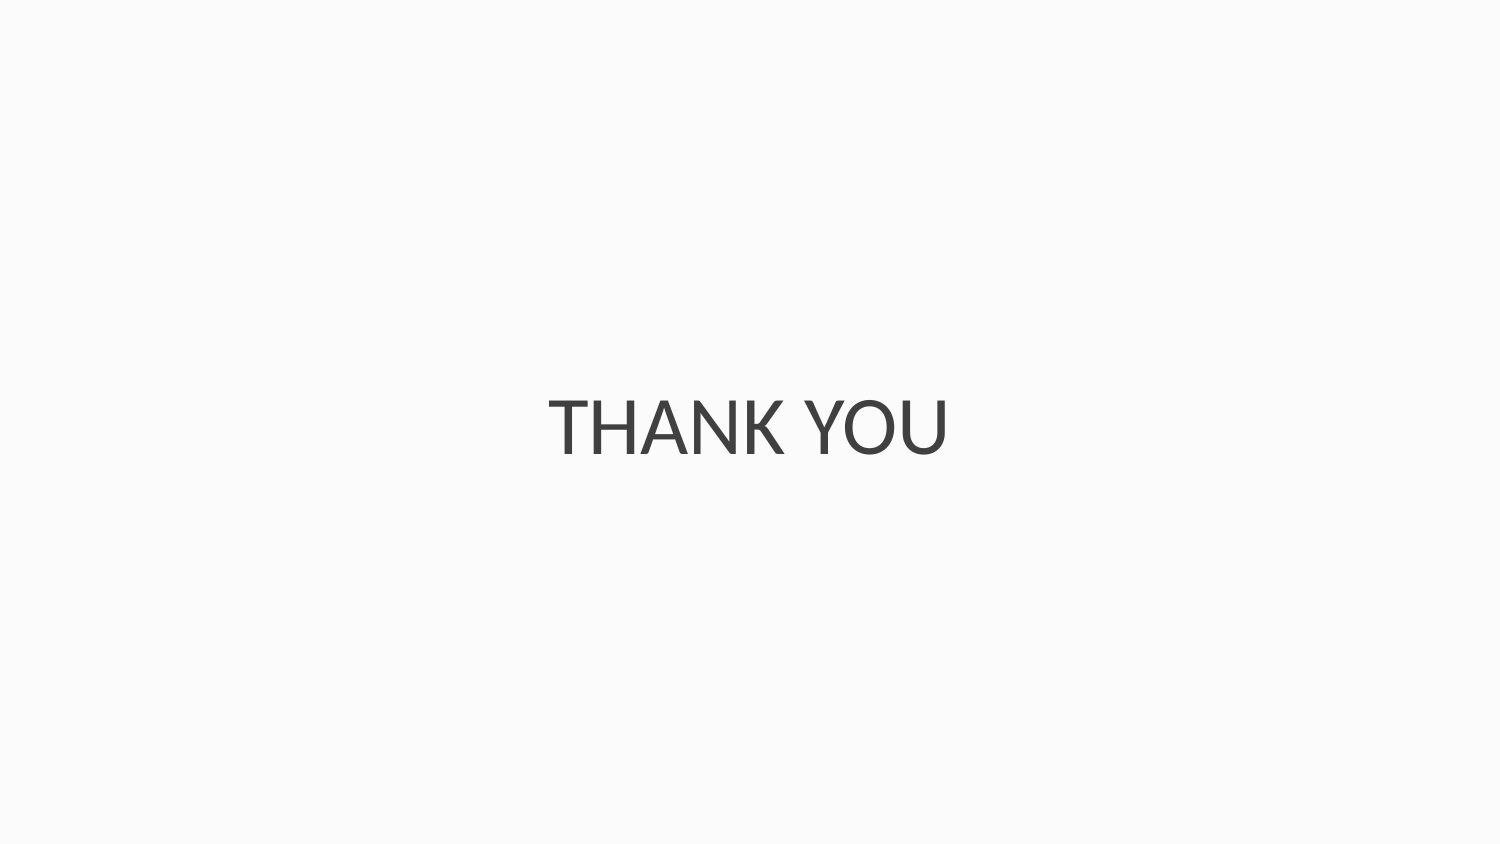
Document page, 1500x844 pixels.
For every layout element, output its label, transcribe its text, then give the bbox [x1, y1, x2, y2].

text_box THANK YOU [533, 363, 967, 479]
